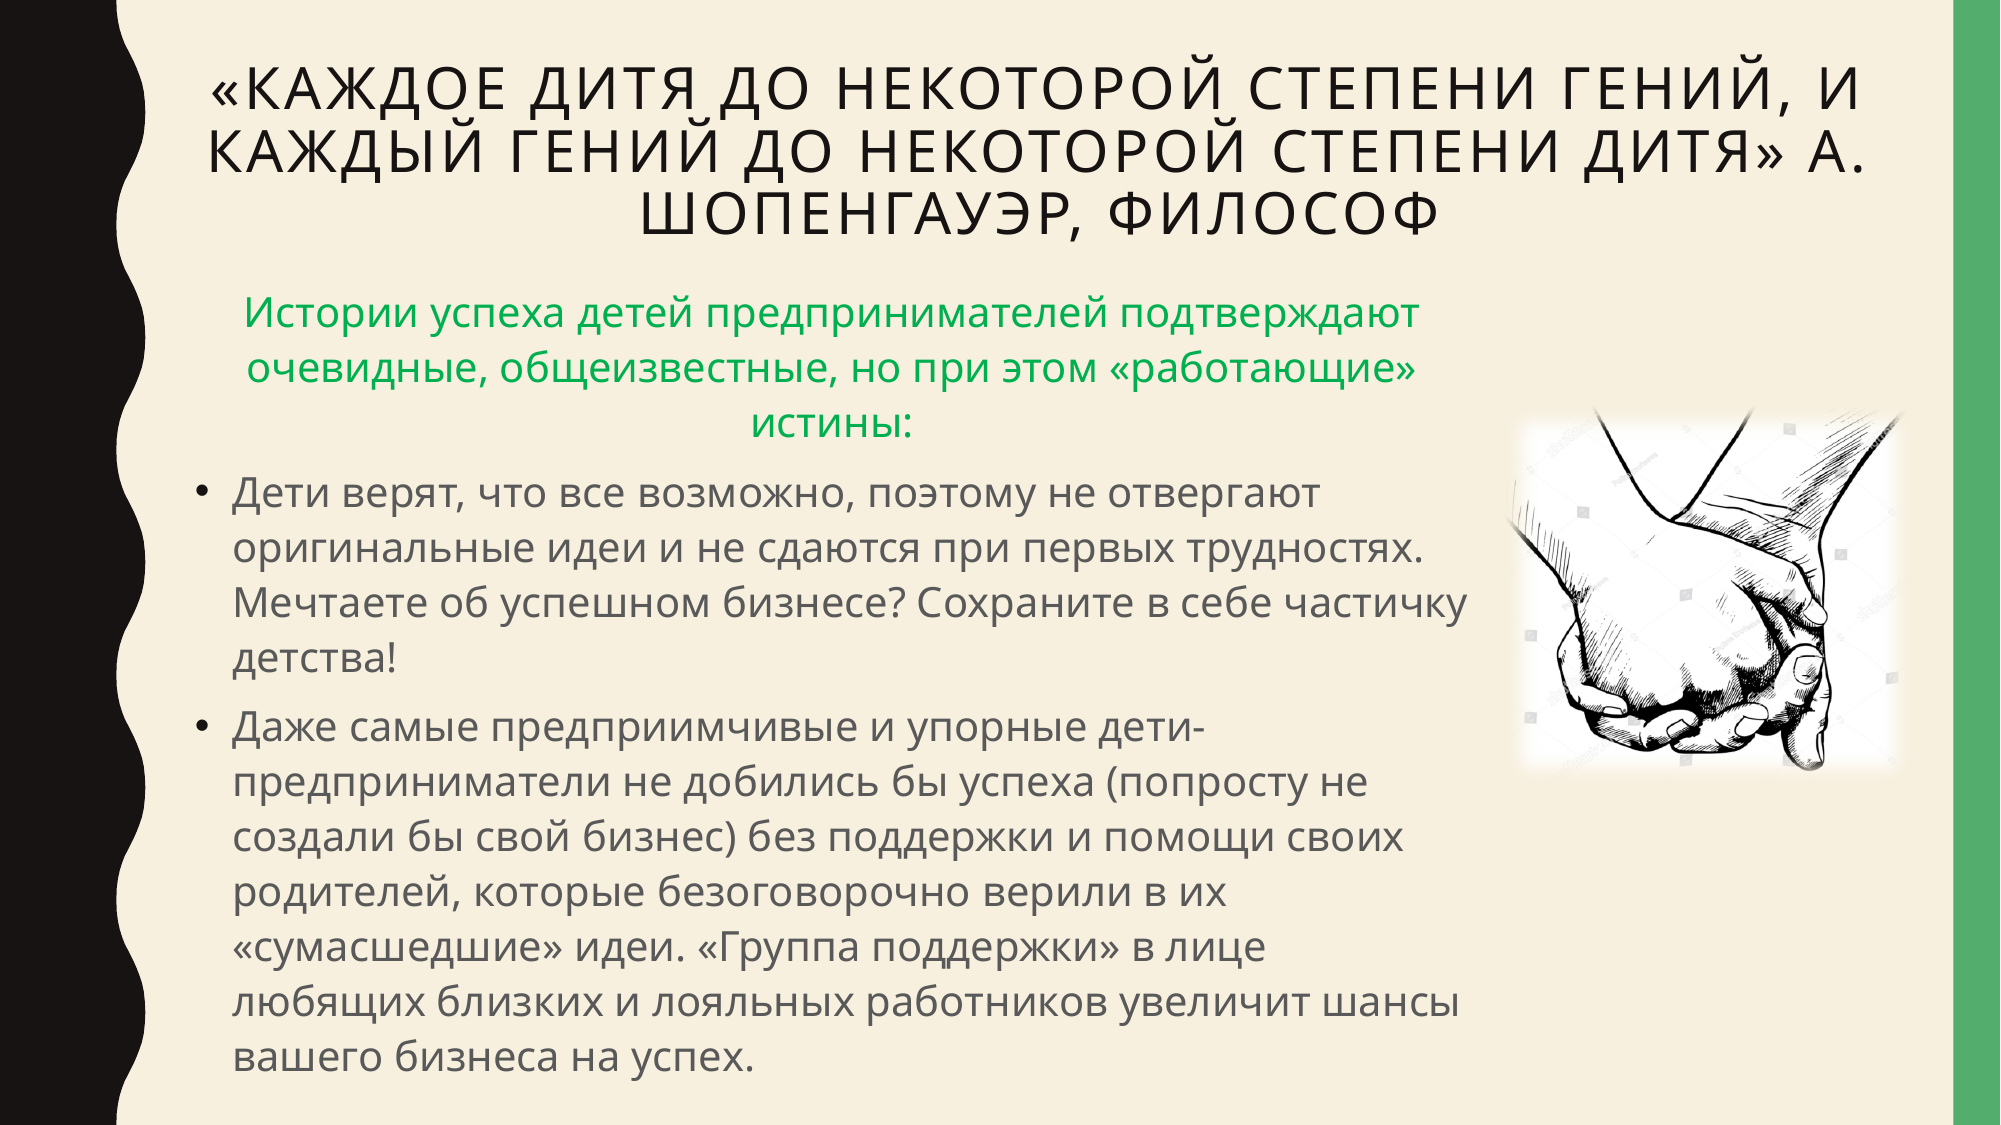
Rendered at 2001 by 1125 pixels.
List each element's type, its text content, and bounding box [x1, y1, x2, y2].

picture [1503, 404, 1931, 785]
title «Каждое дитя до некоторой степени гений, и каждый гений до некоторой степени дитя» А. Шопенгауэр, философ [128, 51, 1950, 308]
list Истории успеха детей предпринимателей подтверждают очевидные, общеизвестные, но при этом «работающие» истины: Дети верят, что все возможно, поэтому не отвергают оригинальные идеи и не сдаются при первых трудностях. Мечтаете об успешном бизнесе? Сохраните в себе частичку детства! Даже самые предприимчивые и упорные дети-предприниматели не добились бы успеха (попросту не создали бы свой бизнес) без поддержки и помощи своих родителей, которые безоговорочно верили в их «сумасшедшие» идеи. «Группа поддержки» в лице любящих близких и лояльных работников увеличит шансы вашего бизнеса на успех. [179, 273, 1485, 965]
